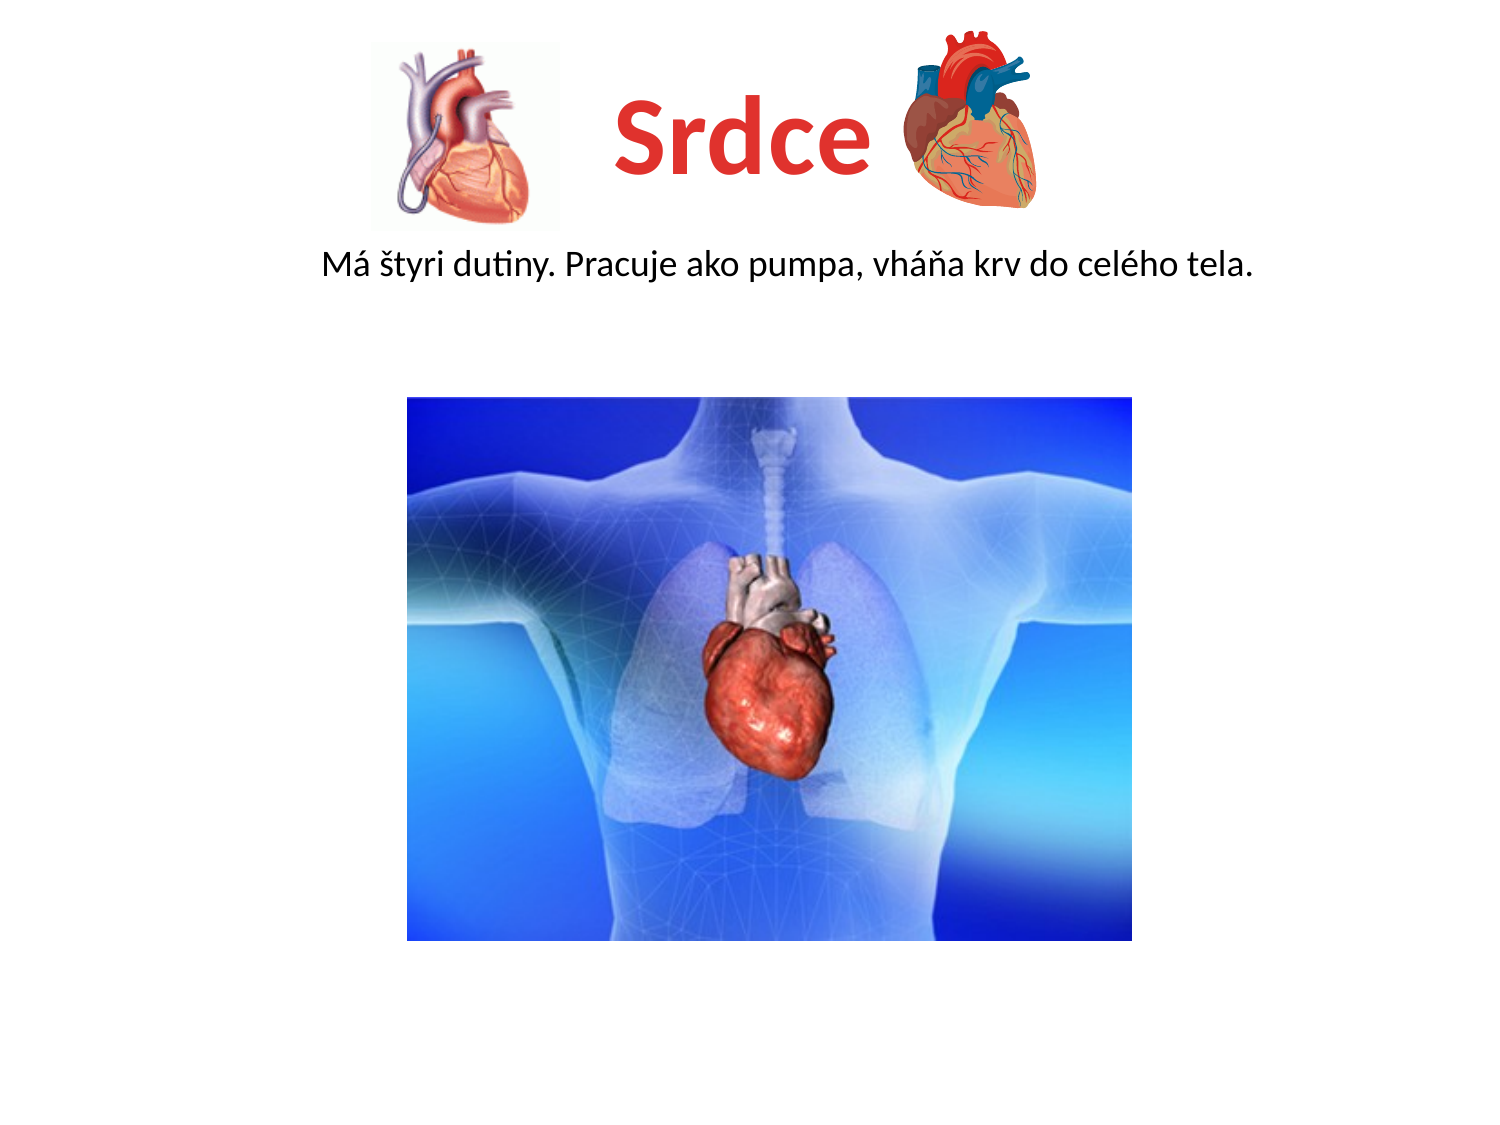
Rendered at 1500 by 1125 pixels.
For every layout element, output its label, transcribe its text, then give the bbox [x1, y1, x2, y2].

picture [371, 42, 560, 231]
picture [903, 30, 1037, 209]
picture [407, 396, 1133, 941]
text_box Má štyri dutiny. Pracuje ako pumpa, vháňa krv do celého tela. [306, 231, 1271, 292]
text_box Srdce [598, 54, 889, 205]
